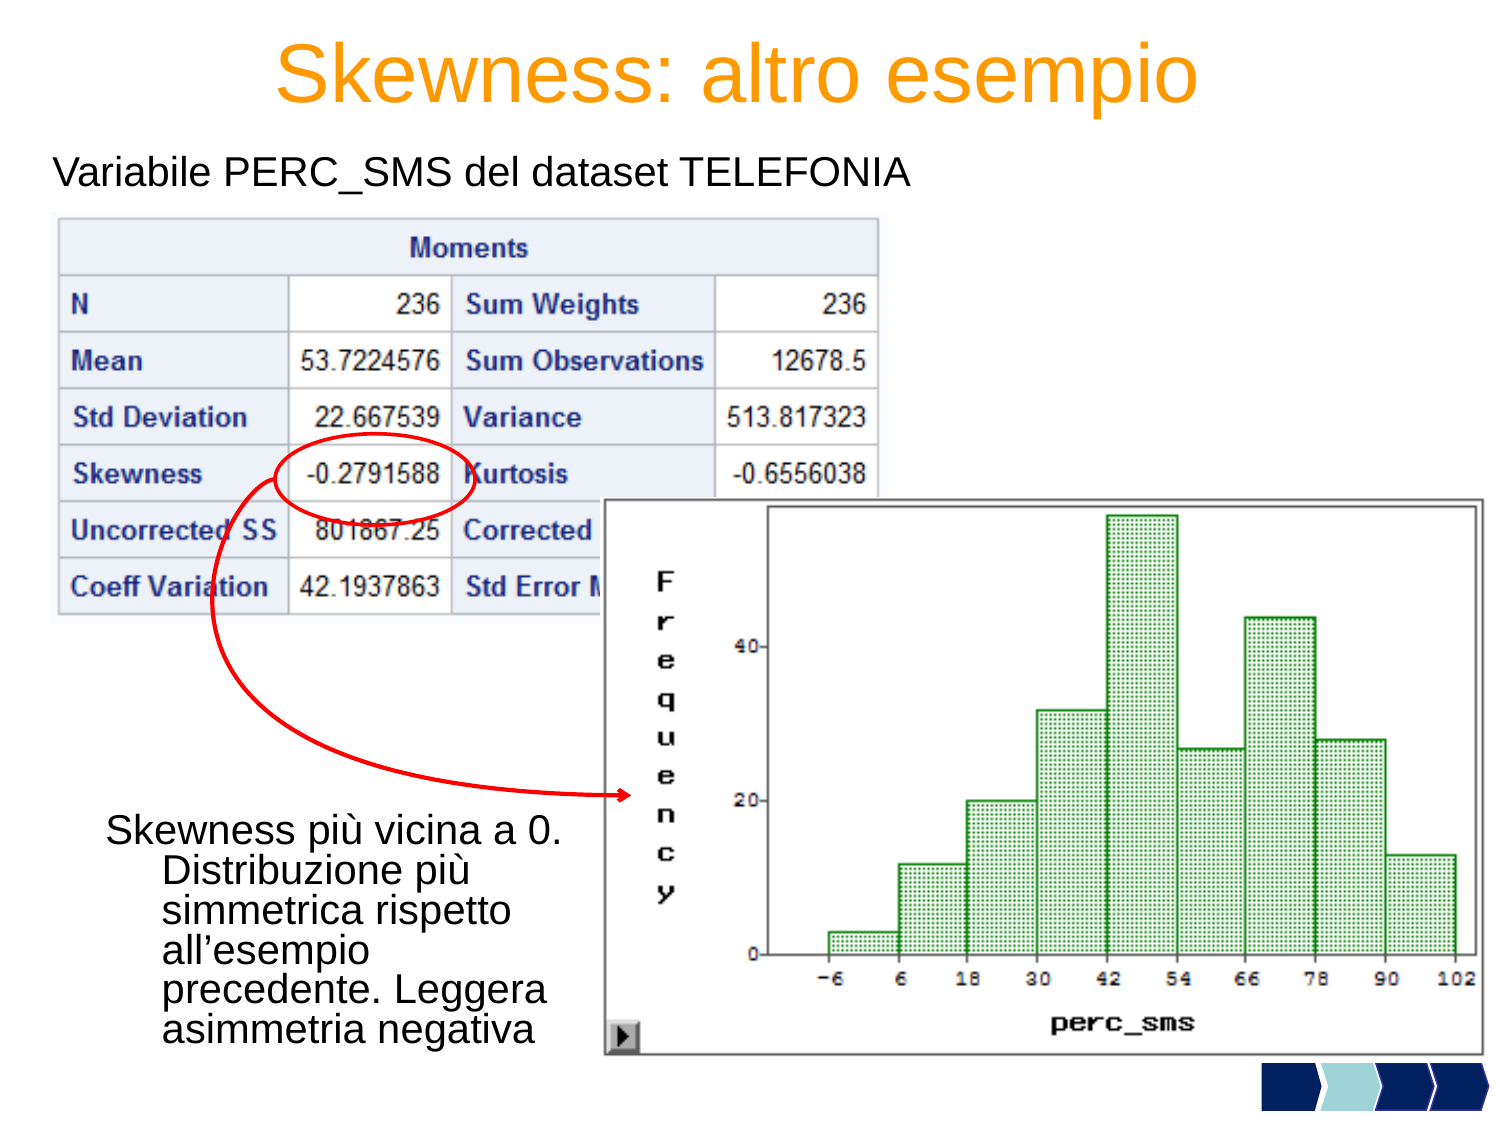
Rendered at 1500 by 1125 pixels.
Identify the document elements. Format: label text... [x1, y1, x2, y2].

text_box [1321, 1071, 1380, 1111]
title Skewness: altro esempio [62, 0, 1413, 138]
text_box [1262, 1071, 1321, 1111]
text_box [274, 472, 632, 796]
picture [49, 212, 1489, 1063]
text_box Variabile PERC_SMS del dataset TELEFONIA [37, 137, 1400, 203]
text_box Skewness più vicina a 0. Distribuzione più simmetrica rispetto all’esempio precedente. Leggera asimmetria negativa [90, 804, 588, 1025]
text_box [1375, 1071, 1434, 1111]
text_box [1430, 1071, 1489, 1111]
